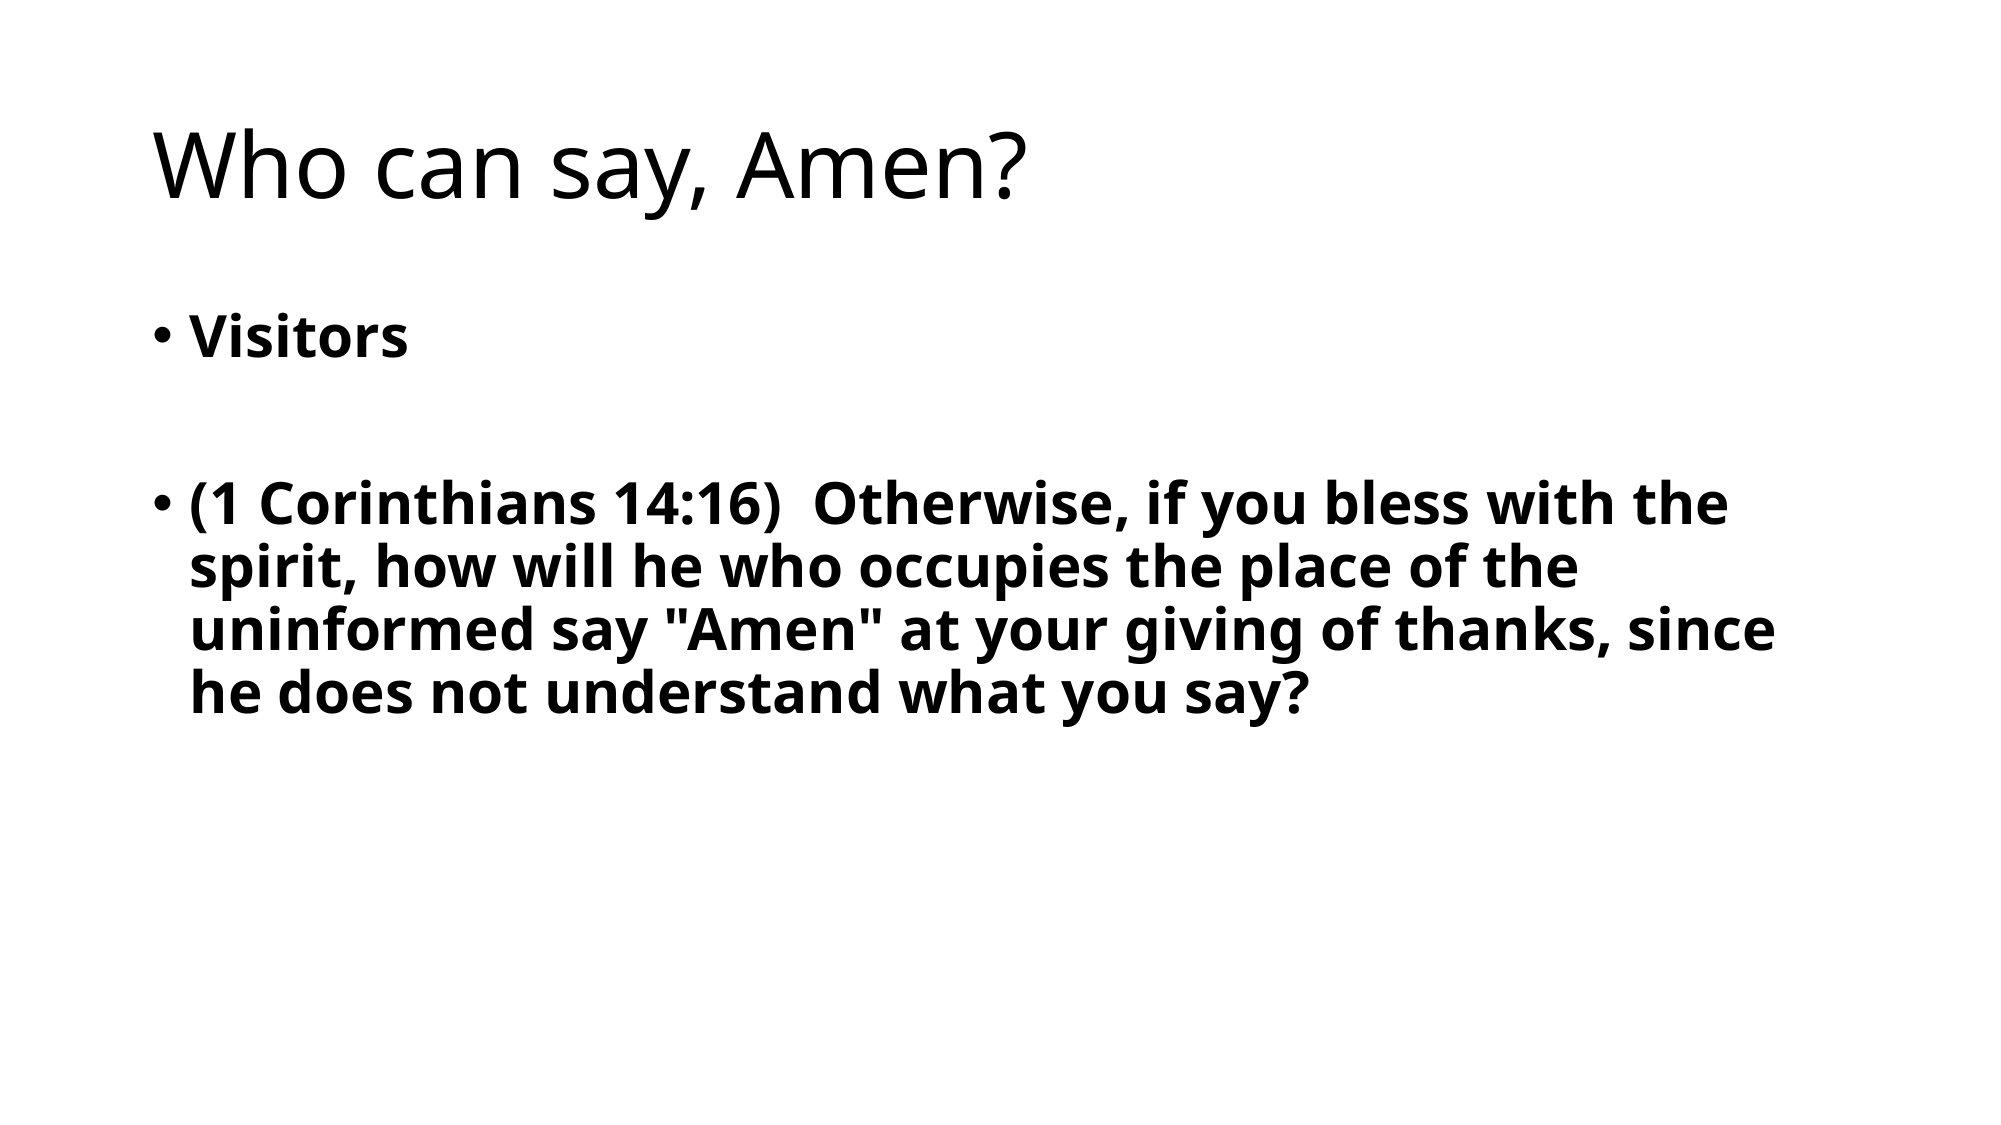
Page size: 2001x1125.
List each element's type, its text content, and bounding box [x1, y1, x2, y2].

title Who can say, Amen? [137, 59, 1863, 278]
list Visitors (1 Corinthians 14:16) Otherwise, if you bless with the spirit, how will he who occupies the place of the uninformed say "Amen" at your giving of thanks, since he does not understand what you say? [137, 299, 1863, 1014]
